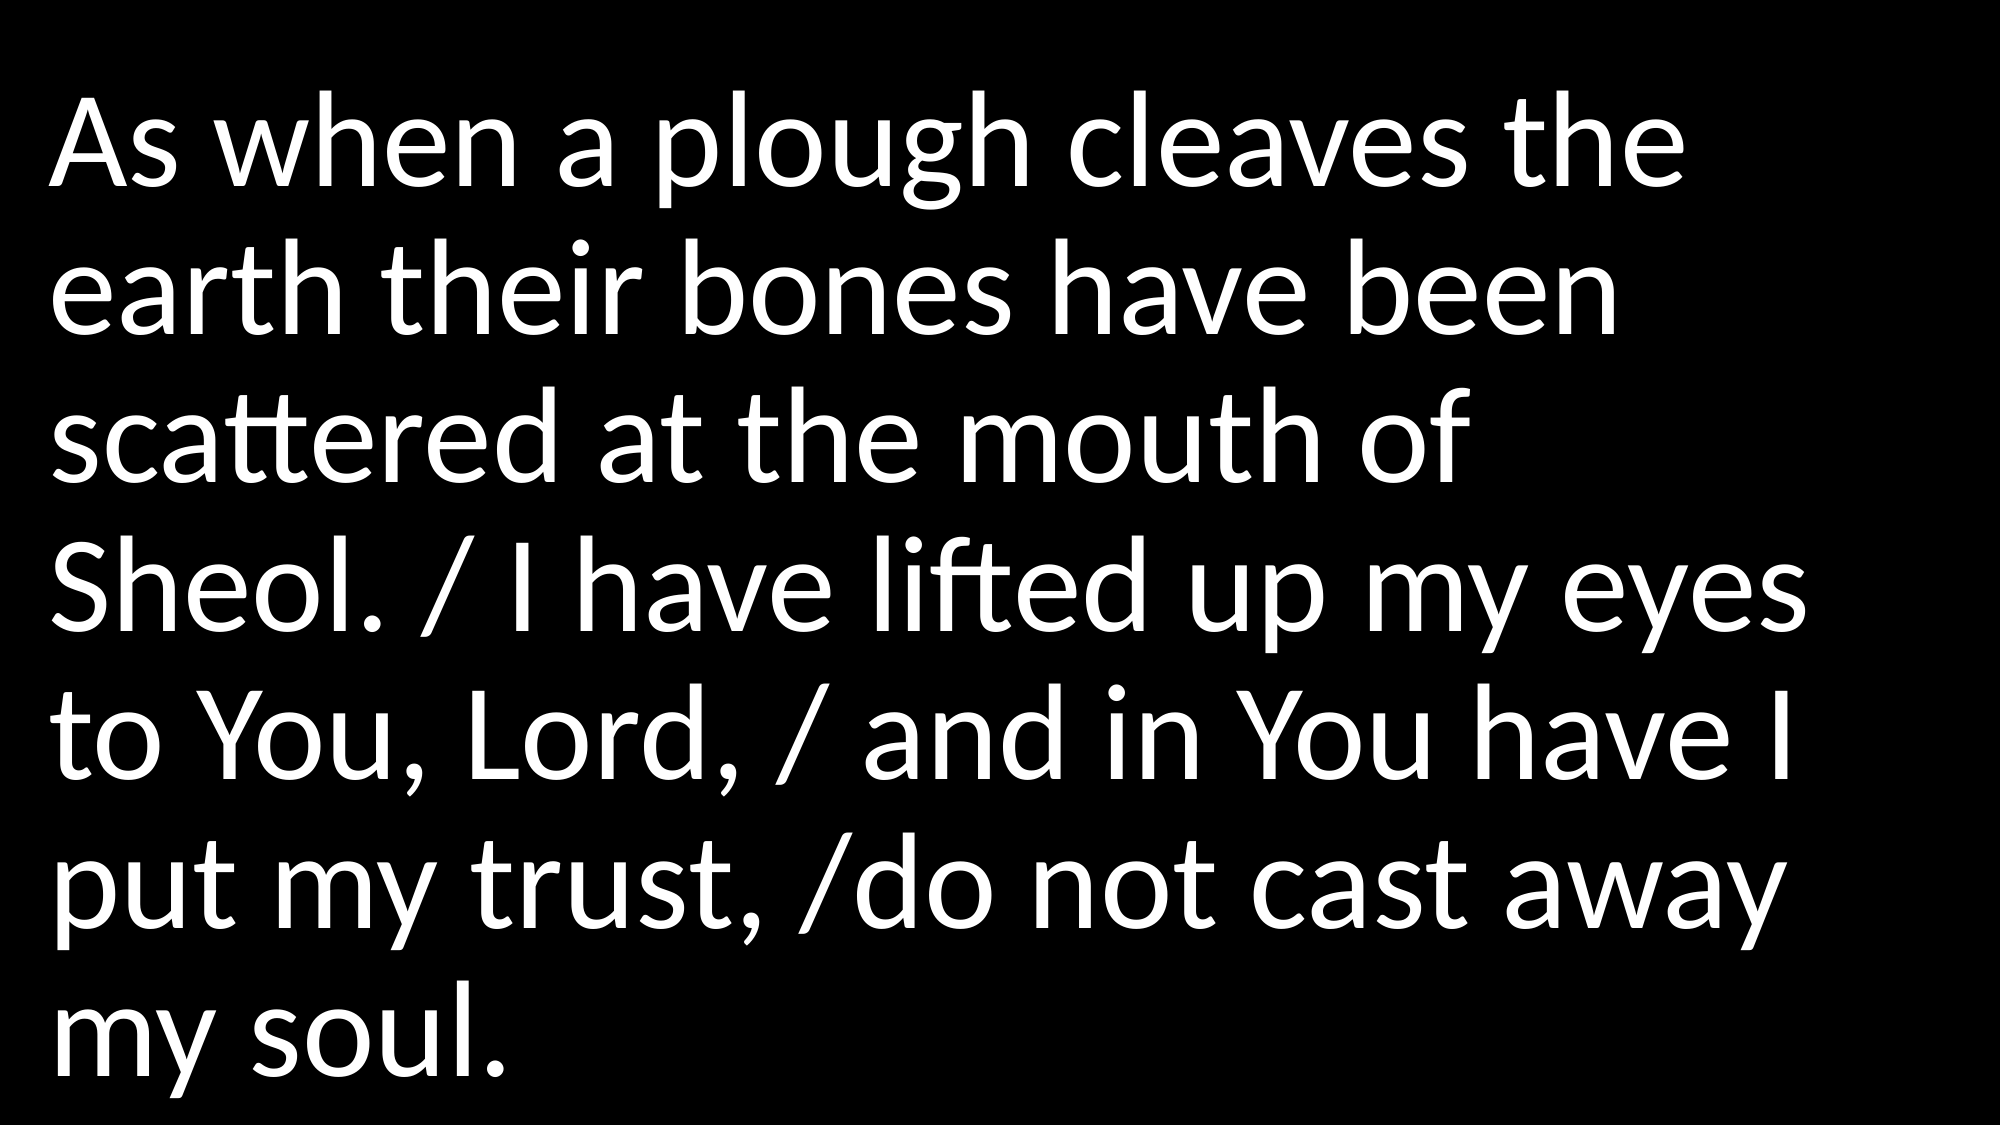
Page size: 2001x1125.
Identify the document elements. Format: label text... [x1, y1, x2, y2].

list As when a plough cleaves the earth their bones have been scattered at the mouth of Sheol. / I have lifted up my eyes to You, Lord, / and in You have I put my trust, /do not cast away my soul. [33, 59, 1941, 1067]
